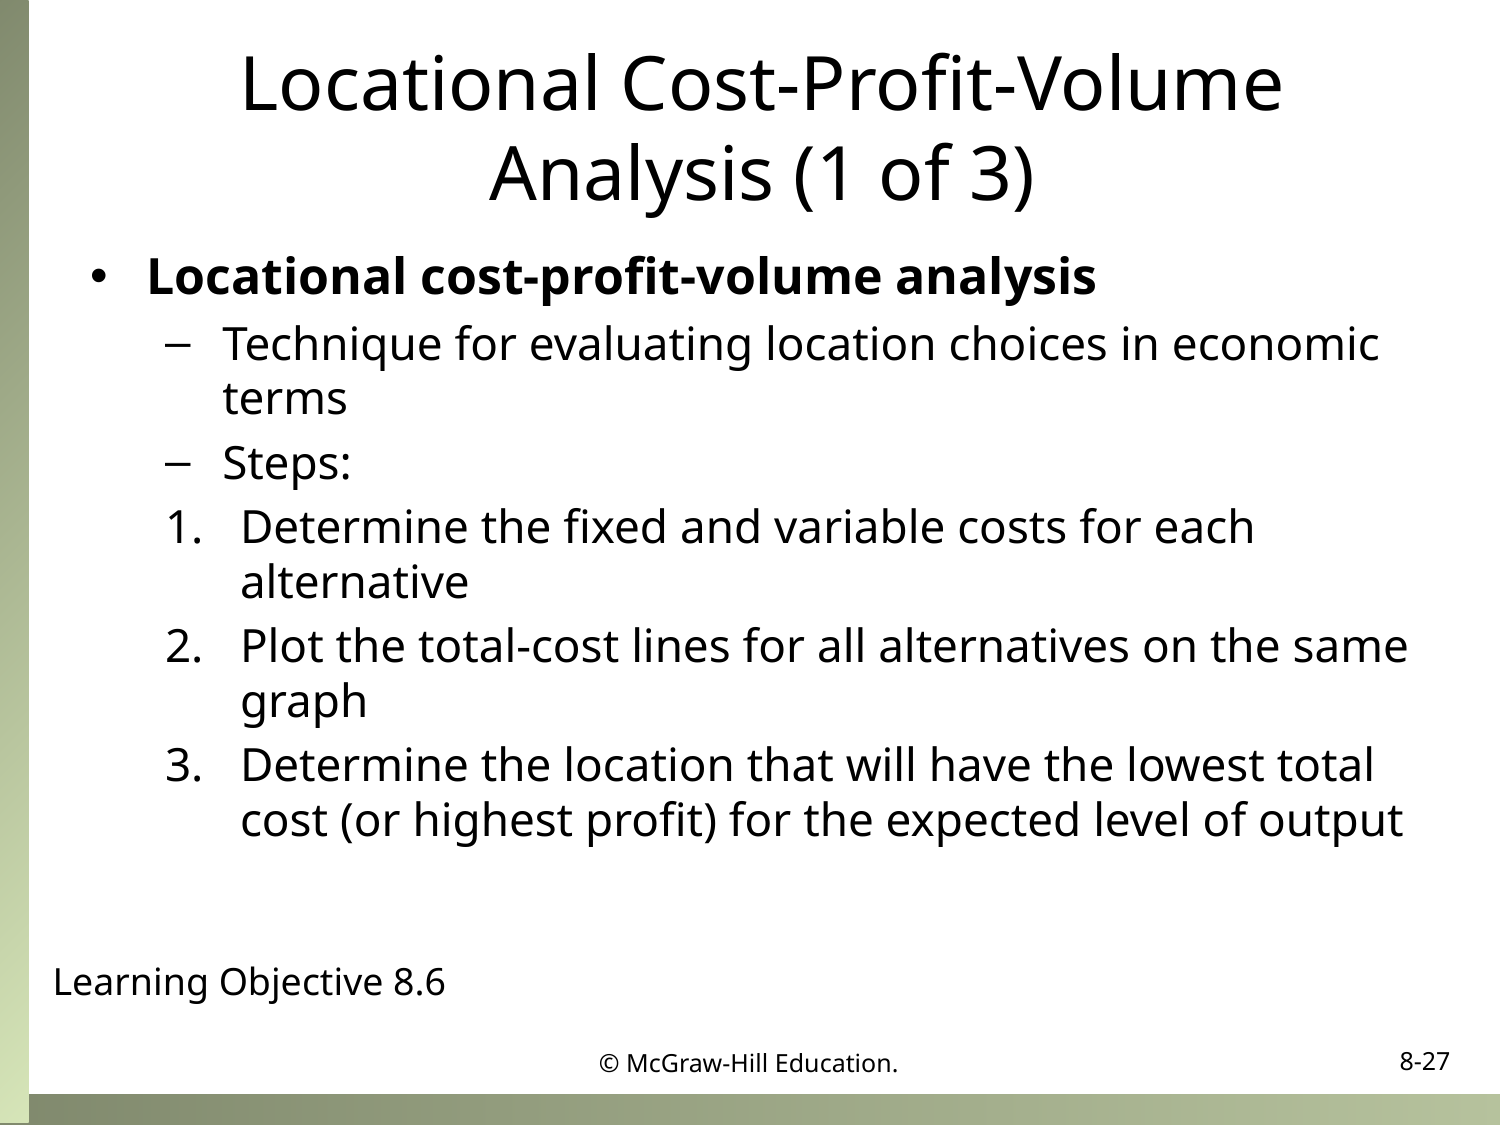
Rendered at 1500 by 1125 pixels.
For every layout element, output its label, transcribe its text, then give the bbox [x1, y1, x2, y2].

title Locational Cost-Profit-Volume Analysis (1 of 3) [75, 37, 1450, 213]
list Locational cost-profit-volume analysis Technique for evaluating location choices in economic terms Steps: Determine the fixed and variable costs for each alternative Plot the total-cost lines for all alternatives on the same graph Determine the location that will have the lowest total cost (or highest profit) for the expected level of output [75, 237, 1450, 925]
list Learning Objective 8.6 [37, 950, 788, 1013]
